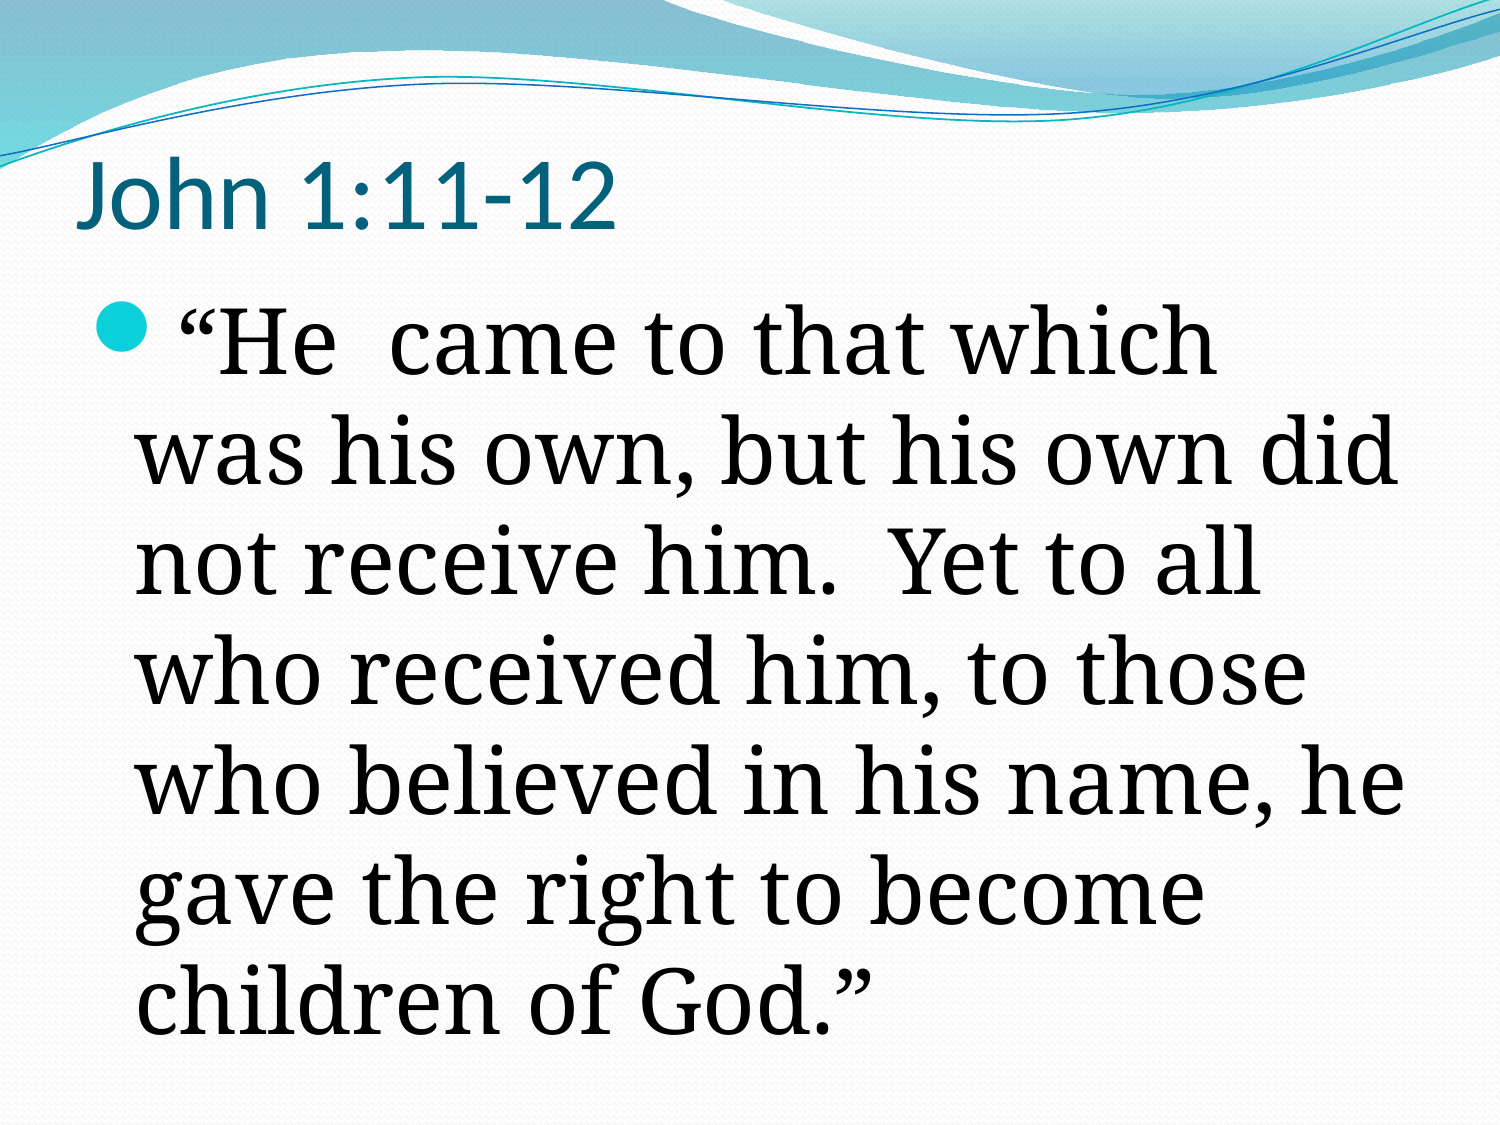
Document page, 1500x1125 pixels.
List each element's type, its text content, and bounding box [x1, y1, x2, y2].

title John 1:11-12 [75, 45, 1425, 250]
list “He came to that which was his own, but his own did not receive him. Yet to all who received him, to those who believed in his name, he gave the right to become children of God.” [75, 275, 1425, 1125]
